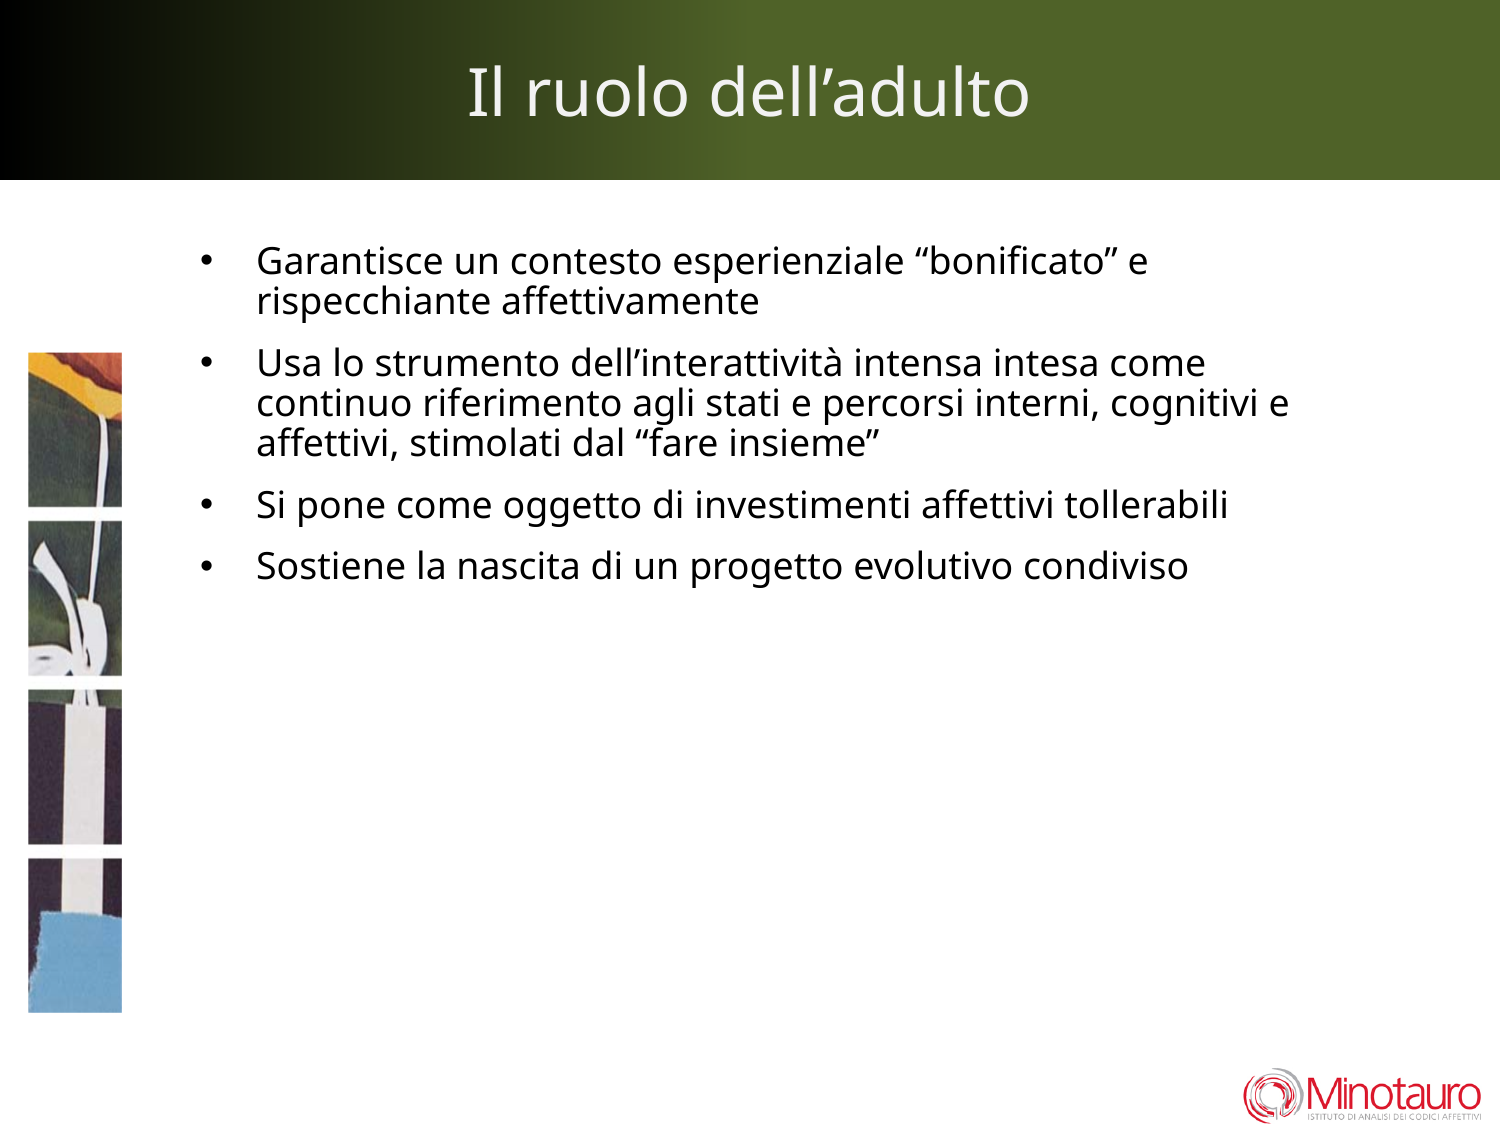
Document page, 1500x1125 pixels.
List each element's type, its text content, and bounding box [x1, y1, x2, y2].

list Garantisce un contesto esperienziale “bonificato” e rispecchiante affettivamente Usa lo strumento dell’interattività intensa intesa come continuo riferimento agli stati e percorsi interni, cognitivi e affettivi, stimolati dal “fare insieme” Si pone come oggetto di investimenti affettivi tollerabili Sostiene la nascita di un progetto evolutivo condiviso [184, 234, 1362, 1013]
title Il ruolo dell’adulto [0, 0, 1500, 180]
picture [1242, 1067, 1482, 1125]
picture [29, 353, 121, 1012]
